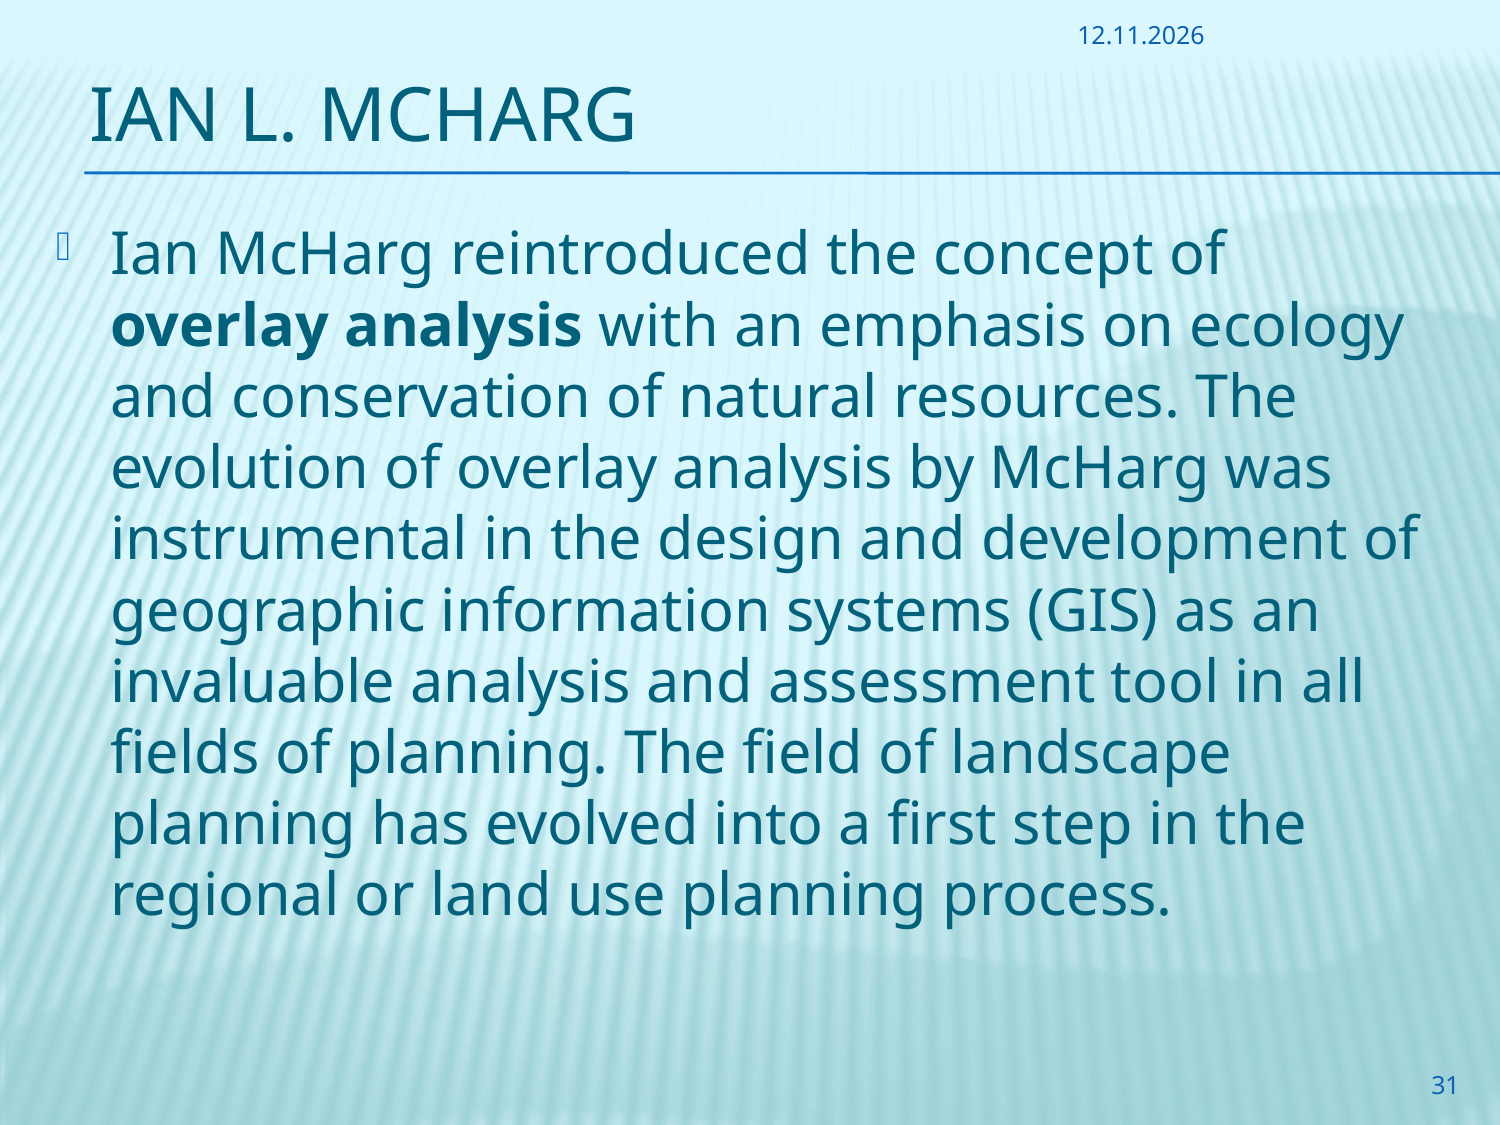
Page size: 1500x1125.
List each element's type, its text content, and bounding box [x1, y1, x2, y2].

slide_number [1062, 12, 1475, 60]
title Ian L. McHarg [75, 42, 1500, 181]
list Ian McHarg reintroduced the concept of overlay analysis with an emphasis on ecology and conservation of natural resources. The evolution of overlay analysis by McHarg was instrumental in the design and development of geographic information systems (GIS) as an invaluable analysis and assessment tool in all fields of planning. The field of landscape planning has evolved into a first step in the regional or land use planning process. [41, 208, 1467, 951]
slide_number 31 [1350, 1061, 1475, 1103]
